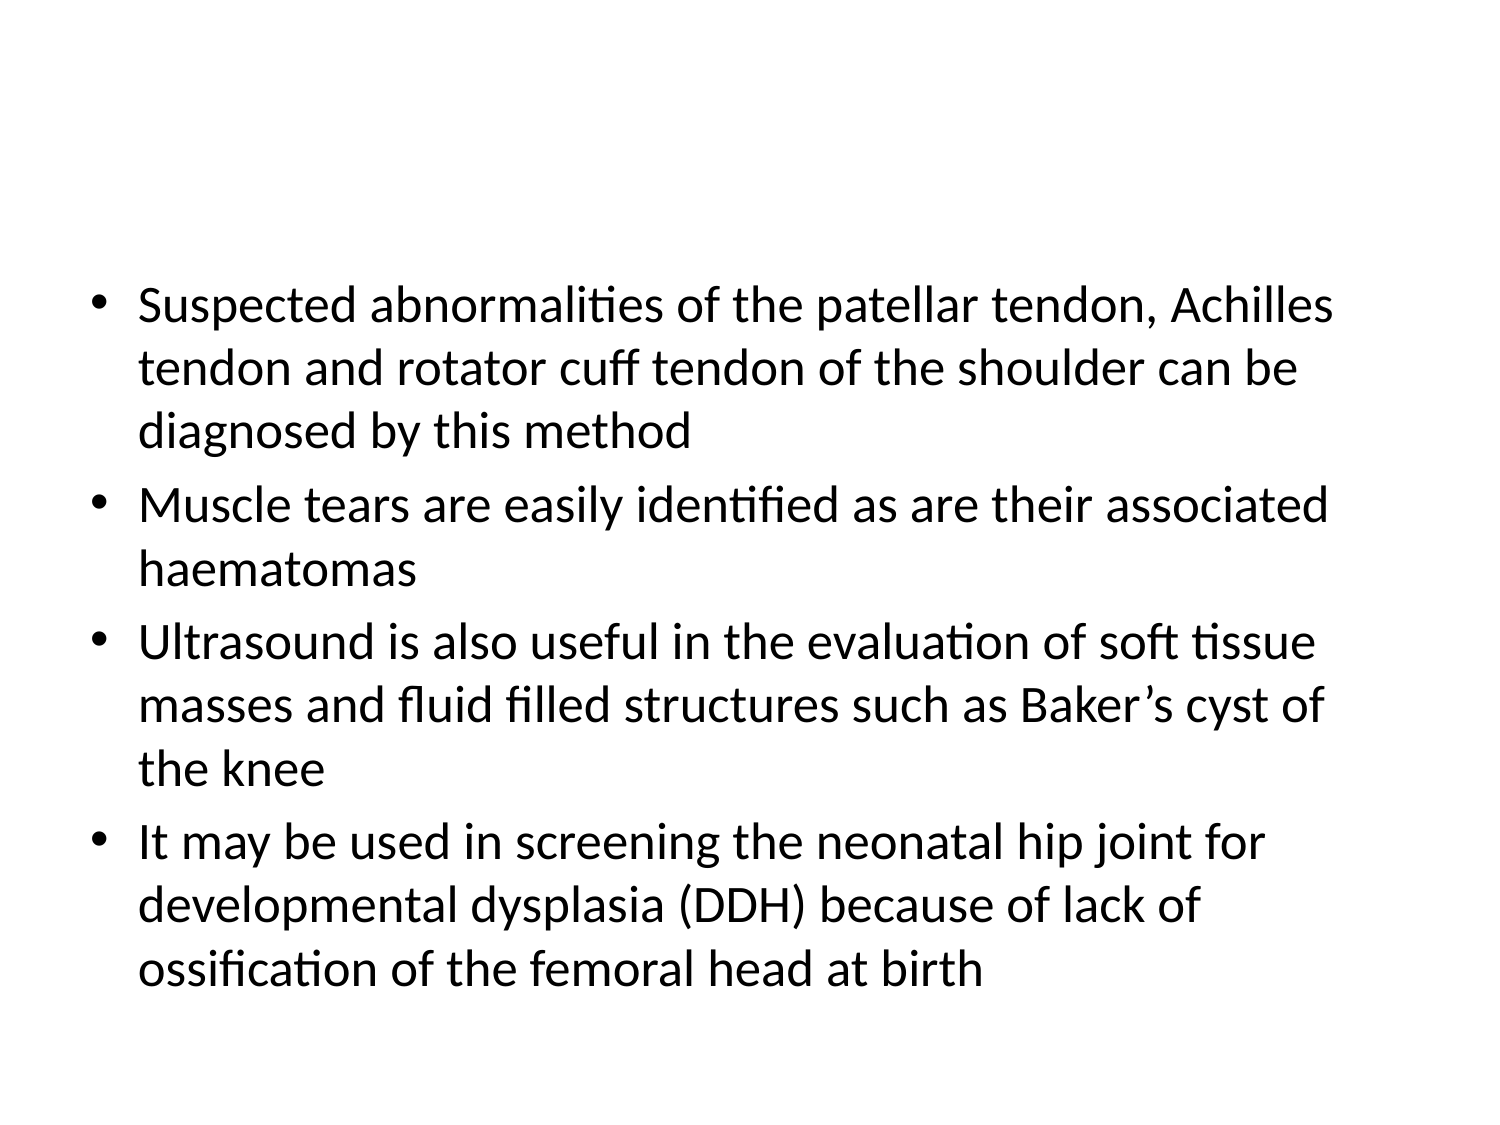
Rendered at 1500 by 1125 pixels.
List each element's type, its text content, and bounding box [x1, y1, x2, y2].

list Suspected abnormalities of the patellar tendon, Achilles tendon and rotator cuff tendon of the shoulder can be diagnosed by this method Muscle tears are easily identified as are their associated haematomas Ultrasound is also useful in the evaluation of soft tissue masses and fluid filled structures such as Baker’s cyst of the knee It may be used in screening the neonatal hip joint for developmental dysplasia (DDH) because of lack of ossification of the femoral head at birth [75, 262, 1425, 1005]
